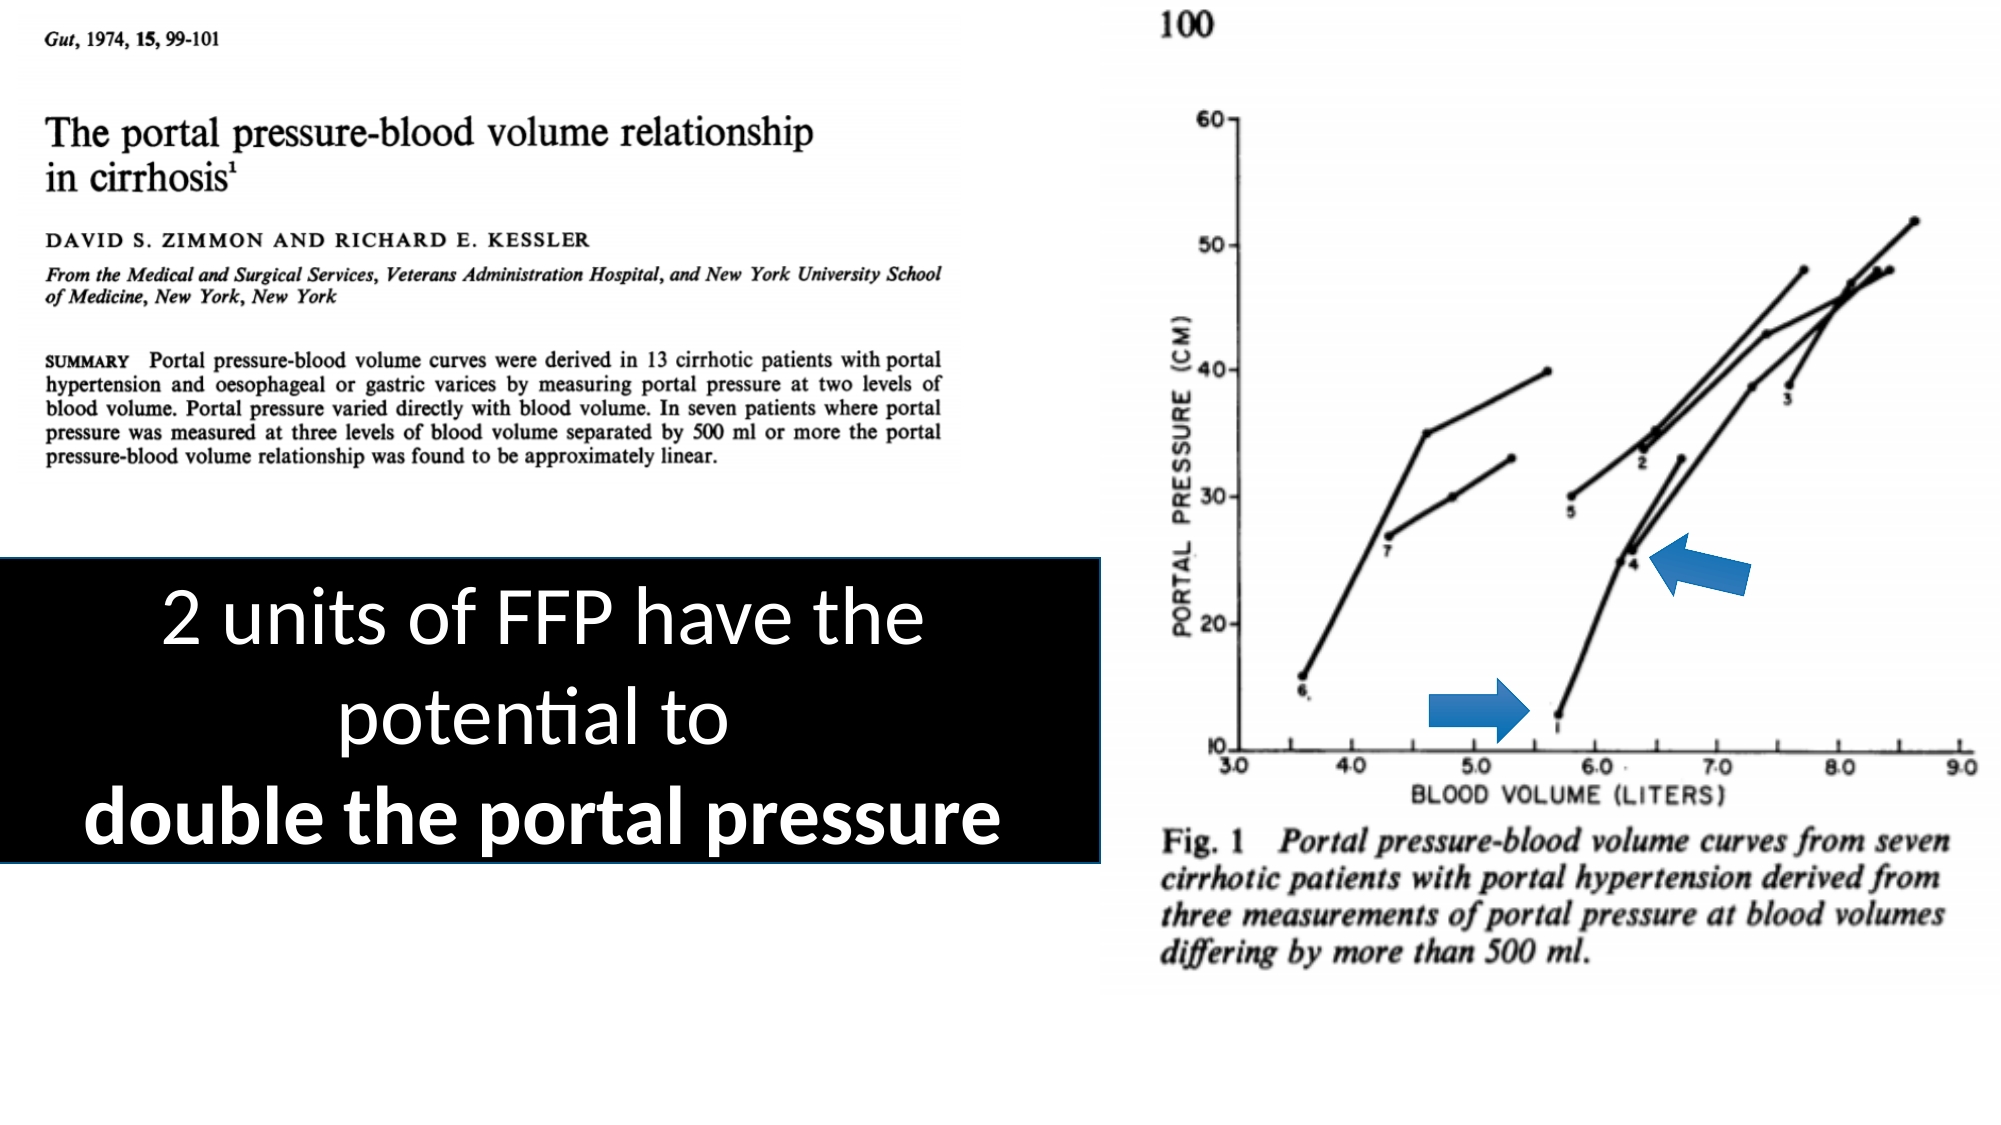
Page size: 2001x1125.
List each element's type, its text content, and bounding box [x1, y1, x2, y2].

text_box 2 units of FFP have the potential to double the portal pressure [0, 557, 1100, 864]
picture [18, 12, 961, 484]
picture [1100, 0, 2000, 996]
